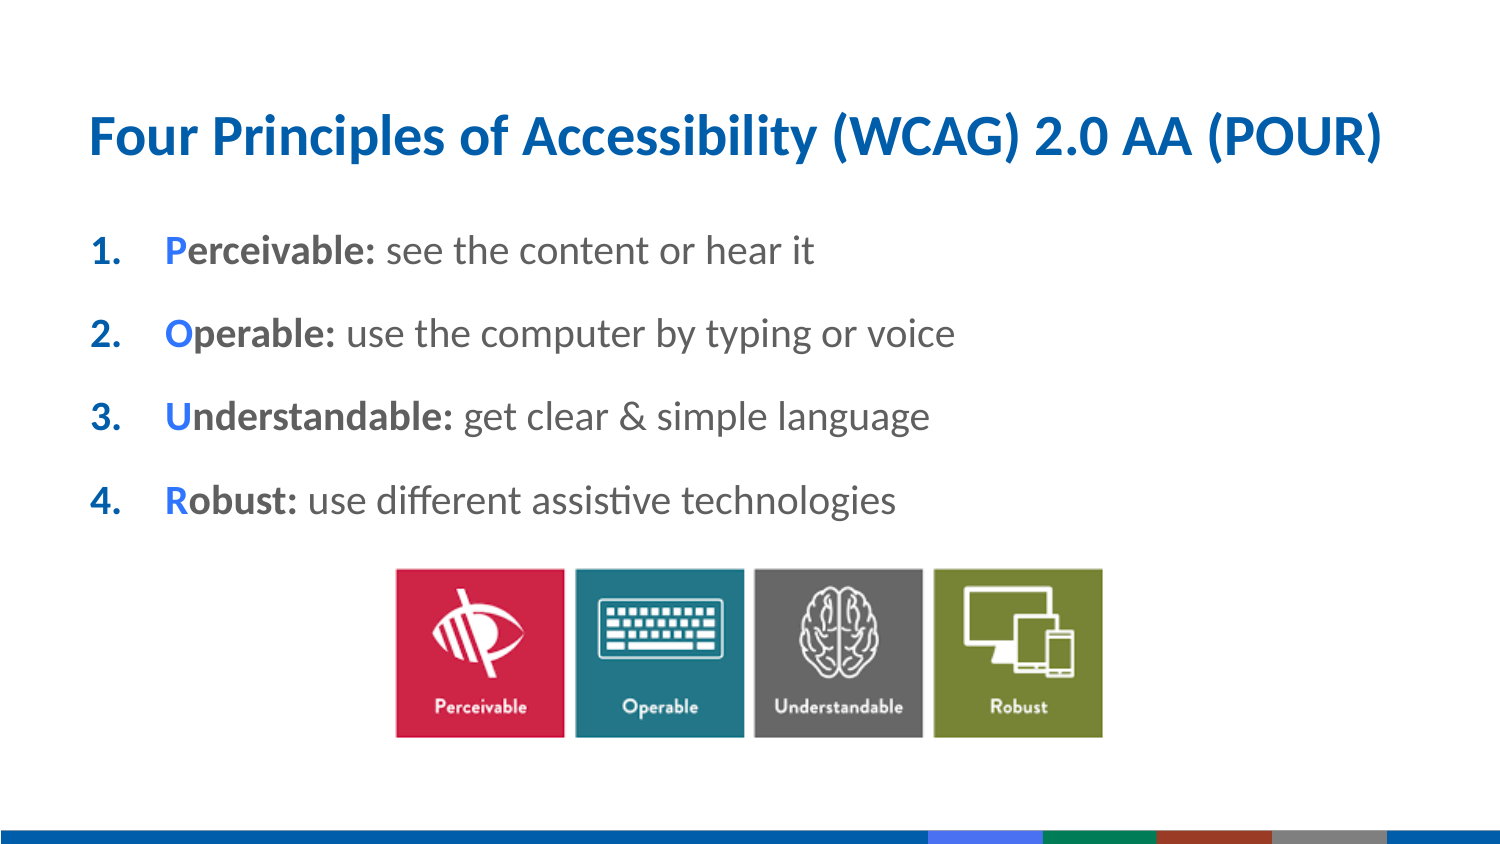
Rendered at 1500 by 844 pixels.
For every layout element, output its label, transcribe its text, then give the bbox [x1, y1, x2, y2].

title Four Principles of Accessibility (WCAG) 2.0 AA (POUR) [75, 33, 1425, 175]
list Perceivable: see the content or hear it Operable: use the computer by typing or voice Understandable: get clear & simple language Robust: use different assistive technologies [75, 190, 1425, 831]
picture [394, 567, 1106, 741]
picture [1, 823, 1500, 844]
